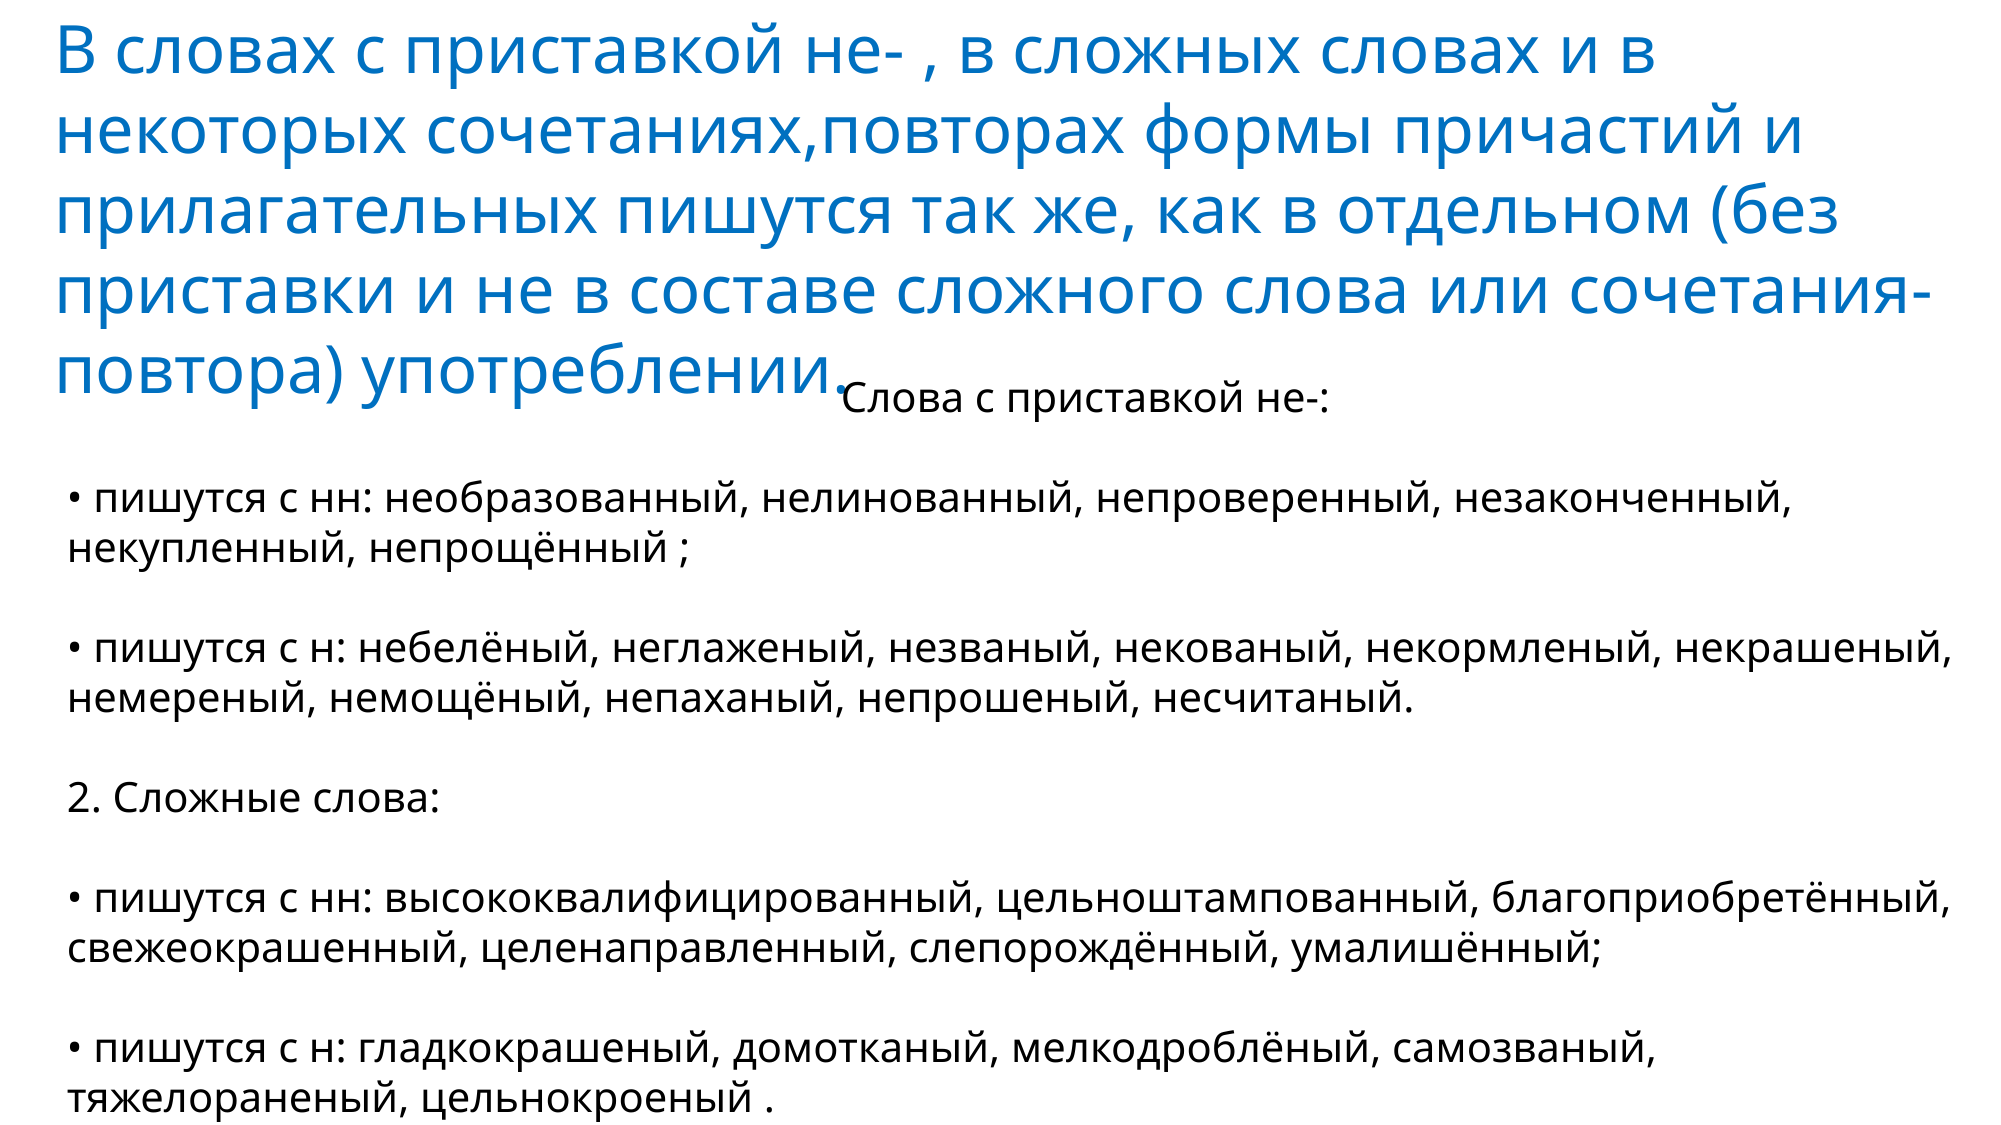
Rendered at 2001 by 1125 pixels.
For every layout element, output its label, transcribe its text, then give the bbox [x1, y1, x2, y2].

text_box Слова с приставкой не-: • пишутся с нн: необразованный, нелинованный, непроверенный, незаконченный, некупленный, непрощённый ; • пишутся с н: небелёный, неглаженый, незваный, некованый, некормленый, некрашеный, немереный, немощёный, непаханый, непрошеный, несчитаный. 2. Сложные слова: • пишутся с нн: высококвалифицированный, цельноштампованный, благоприобретённый, свежеокрашенный, целенаправленный, слепорождённый, умалишённый; • пишутся с н: гладкокрашеный, домотканый, мелкодроблёный, самозваный, тяжелораненый, цельнокроеный . [52, 363, 2000, 1125]
text_box В словах с приставкой не- , в сложных словах и в некоторых сочетаниях,повторах формы причастий и прилагательных пишутся так же, как в отдельном (без приставки и не в составе сложного слова или сочетания-повтора) употреблении. [39, 0, 1992, 415]
